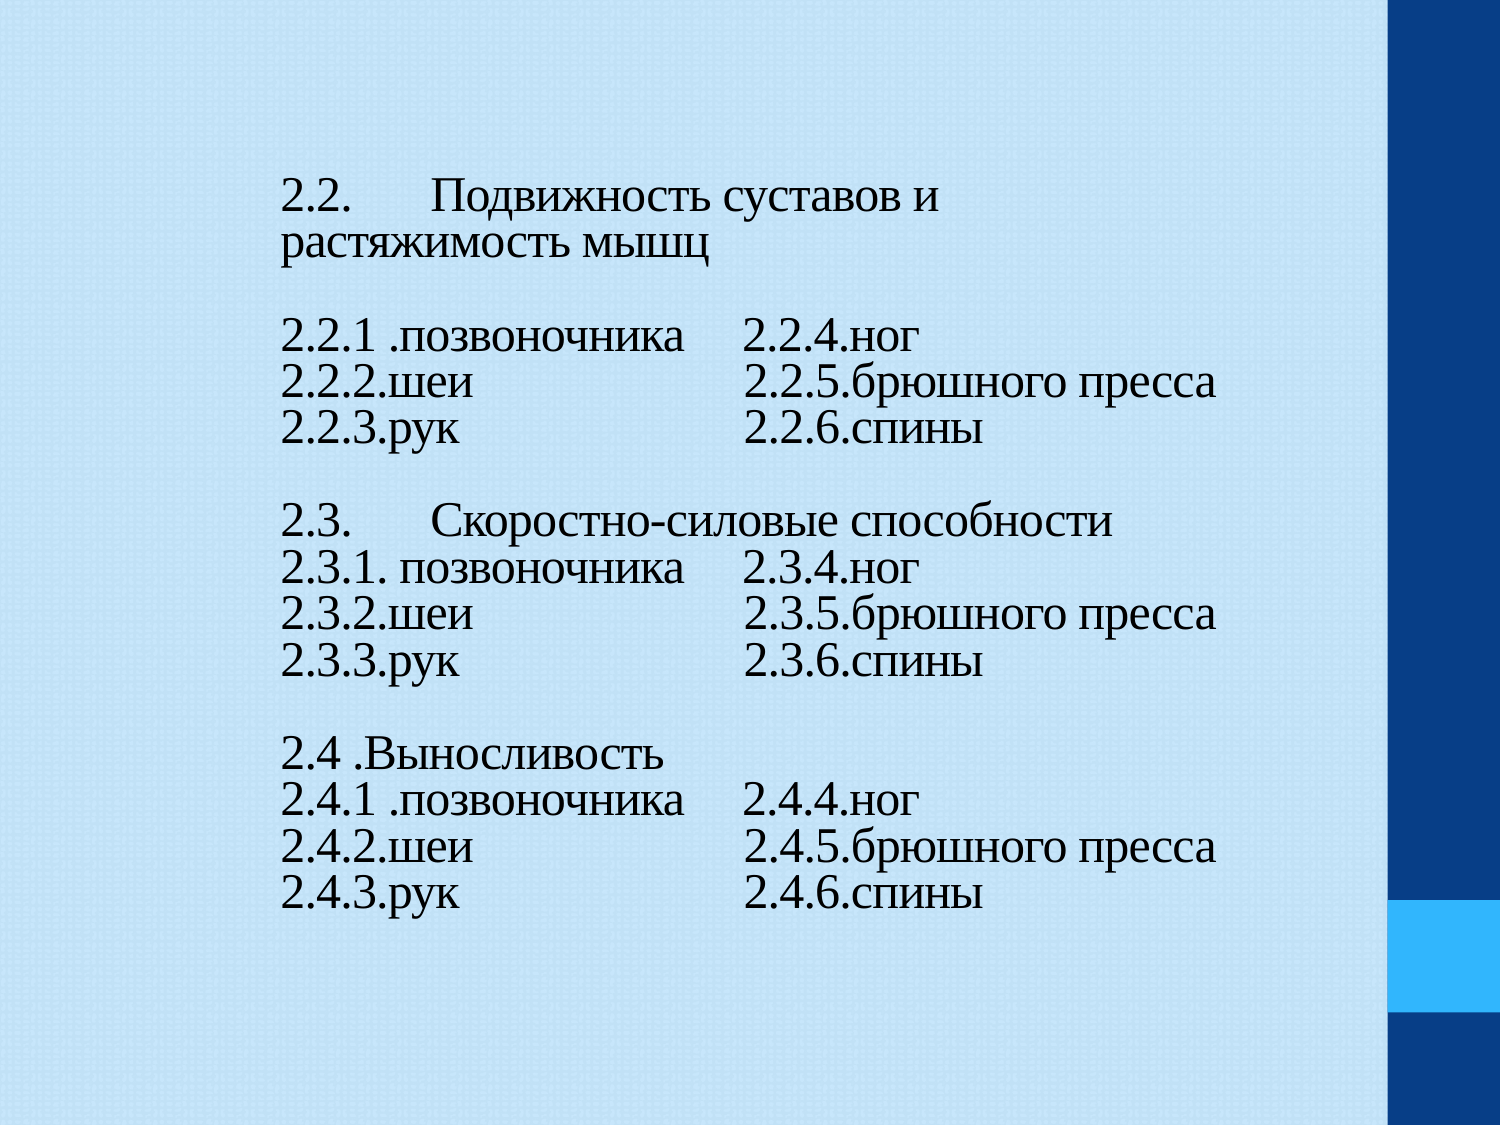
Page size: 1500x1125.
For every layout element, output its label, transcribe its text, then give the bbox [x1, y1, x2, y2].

text_box 2.2. Подвижность суставов и растяжимость мышц 2.2.1 .позвоночника 2.2.4.ног 2.2.2.шеи 2.2.5.брюшного пресса 2.2.3.рук 2.2.6.спины 2.3. Скоростно-силовые способности 2.3.1. позвоночника 2.3.4.ног 2.3.2.шеи 2.3.5.брюшного пресса 2.3.3.рук 2.3.6.спины 2.4 .Выносливость 2.4.1 .позвоночника 2.4.4.ног 2.4.2.шеи 2.4.5.брюшного пресса 2.4.3.рук 2.4.6.спины [265, 167, 1247, 971]
